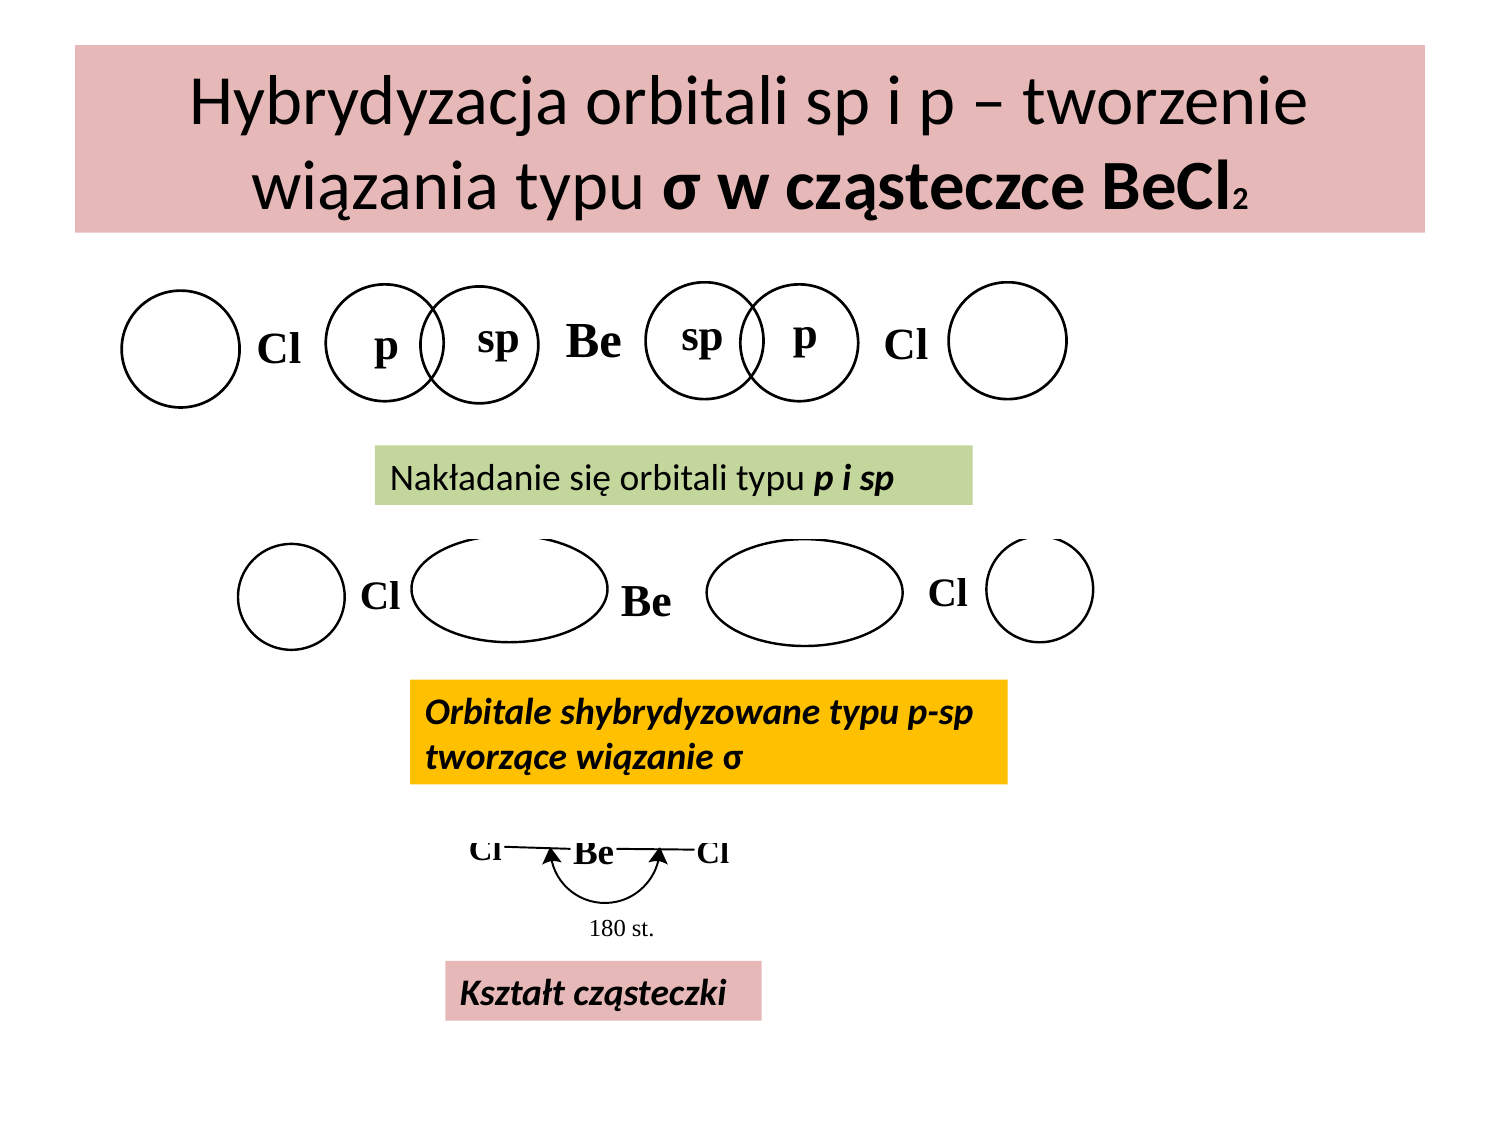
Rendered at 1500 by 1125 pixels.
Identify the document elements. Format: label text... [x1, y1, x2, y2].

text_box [468, 843, 741, 959]
title Hybrydyzacja orbitali sp i p – tworzenie wiązania typu σ w cząsteczce BeCl2 [75, 45, 1425, 233]
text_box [116, 280, 1089, 423]
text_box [234, 538, 1114, 669]
text_box Nakładanie się orbitali typu p i sp [374, 445, 973, 505]
text_box Orbitale shybrydyzowane typu p-sp tworzące wiązanie σ [410, 679, 1008, 785]
text_box Kształt cząsteczki [445, 960, 762, 1021]
